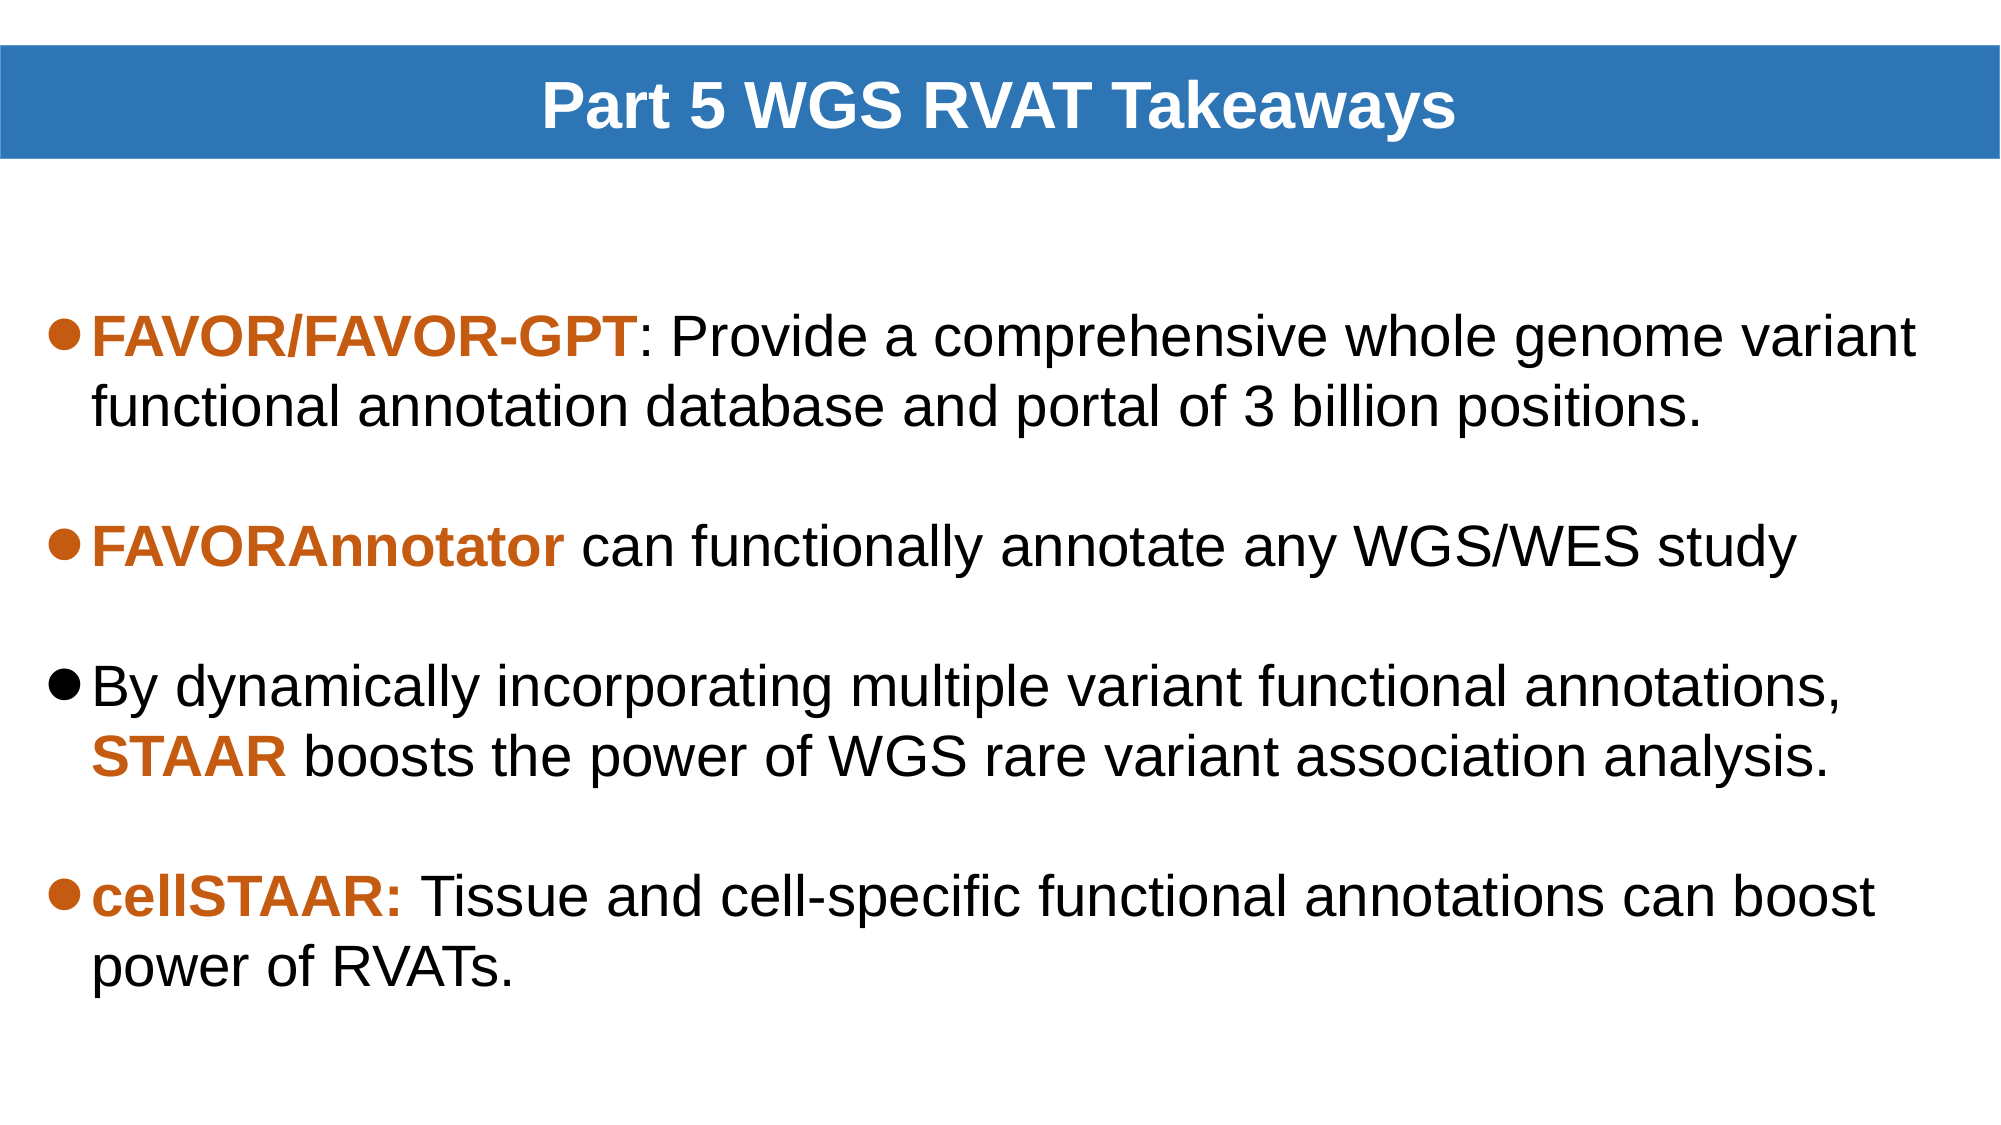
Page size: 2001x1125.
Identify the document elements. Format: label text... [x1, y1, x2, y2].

text_box Part 5 WGS RVAT Takeaways [0, 45, 2000, 159]
text_box FAVOR/FAVOR-GPT: Provide a comprehensive whole genome variant functional annotation database and portal of 3 billion positions. FAVORAnnotator can functionally annotate any WGS/WES study By dynamically incorporating multiple variant functional annotations, STAAR boosts the power of WGS rare variant association analysis. cellSTAAR: Tissue and cell-specific functional annotations can boost power of RVATs. [29, 290, 2000, 1125]
